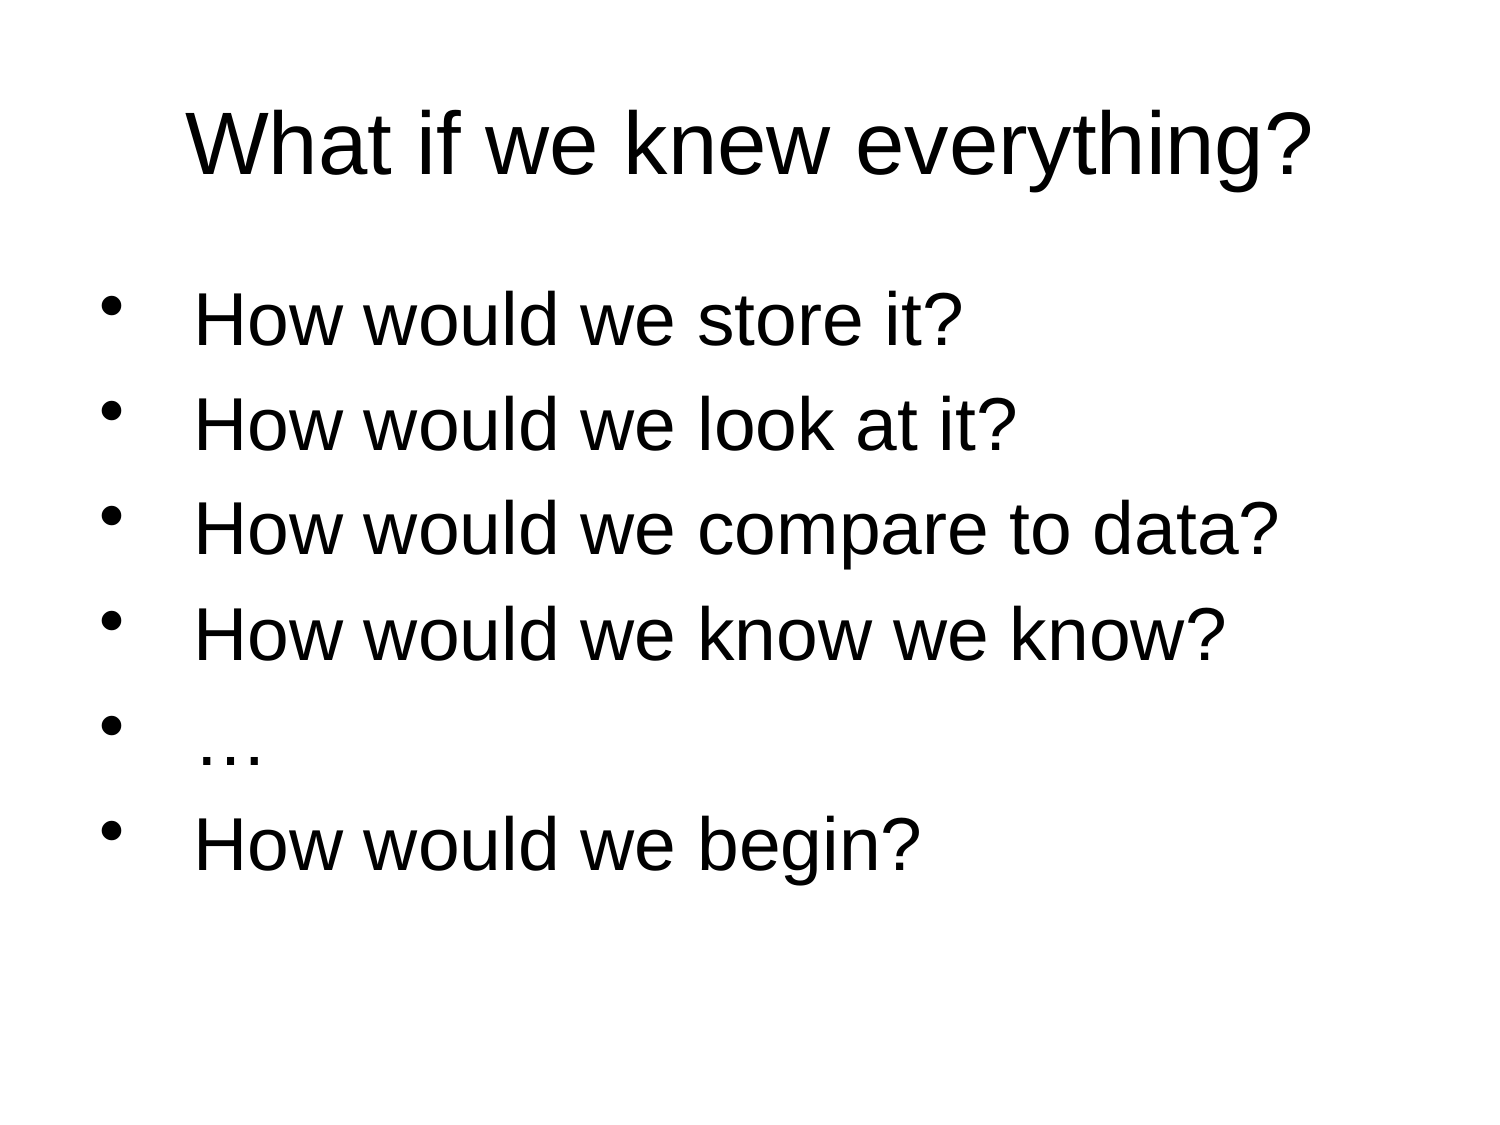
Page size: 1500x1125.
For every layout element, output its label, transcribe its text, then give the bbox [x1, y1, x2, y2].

list How would we store it? How would we look at it? How would we compare to data? How would we know we know? … How would we begin? [75, 262, 1425, 1005]
title What if we knew everything? [75, 45, 1425, 233]
